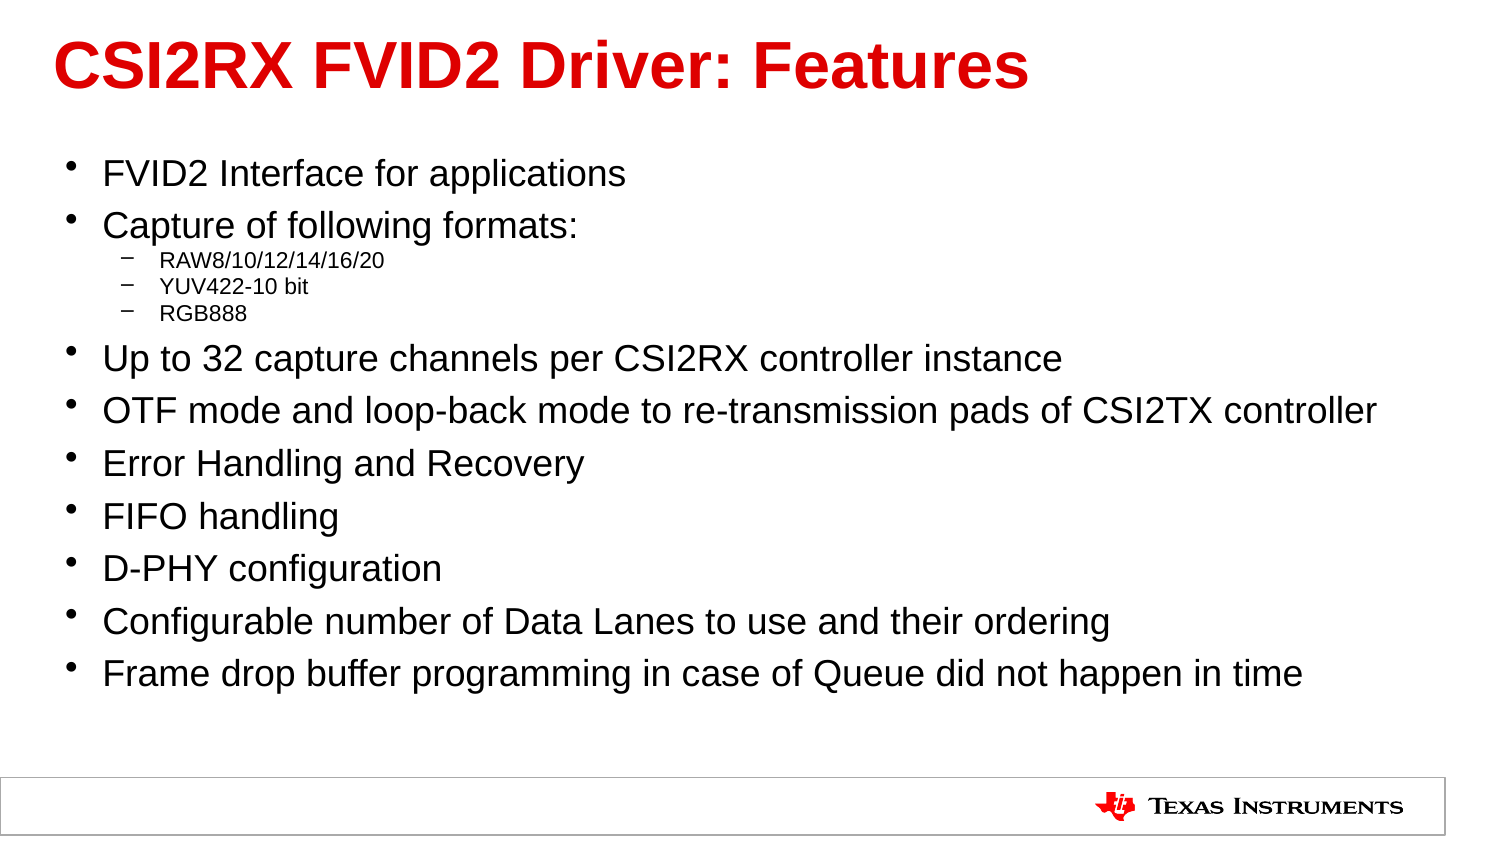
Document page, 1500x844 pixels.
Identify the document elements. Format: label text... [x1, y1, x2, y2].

title CSI2RX FVID2 Driver: Features [37, 17, 1426, 119]
picture [1095, 792, 1403, 821]
list FVID2 Interface for applications Capture of following formats: RAW8/10/12/14/16/20 YUV422-10 bit RGB888 Up to 32 capture channels per CSI2RX controller instance OTF mode and loop-back mode to re-transmission pads of CSI2TX controller Error Handling and Recovery FIFO handling D-PHY configuration Configurable number of Data Lanes to use and their ordering Frame drop buffer programming in case of Queue did not happen in time [49, 149, 1440, 723]
